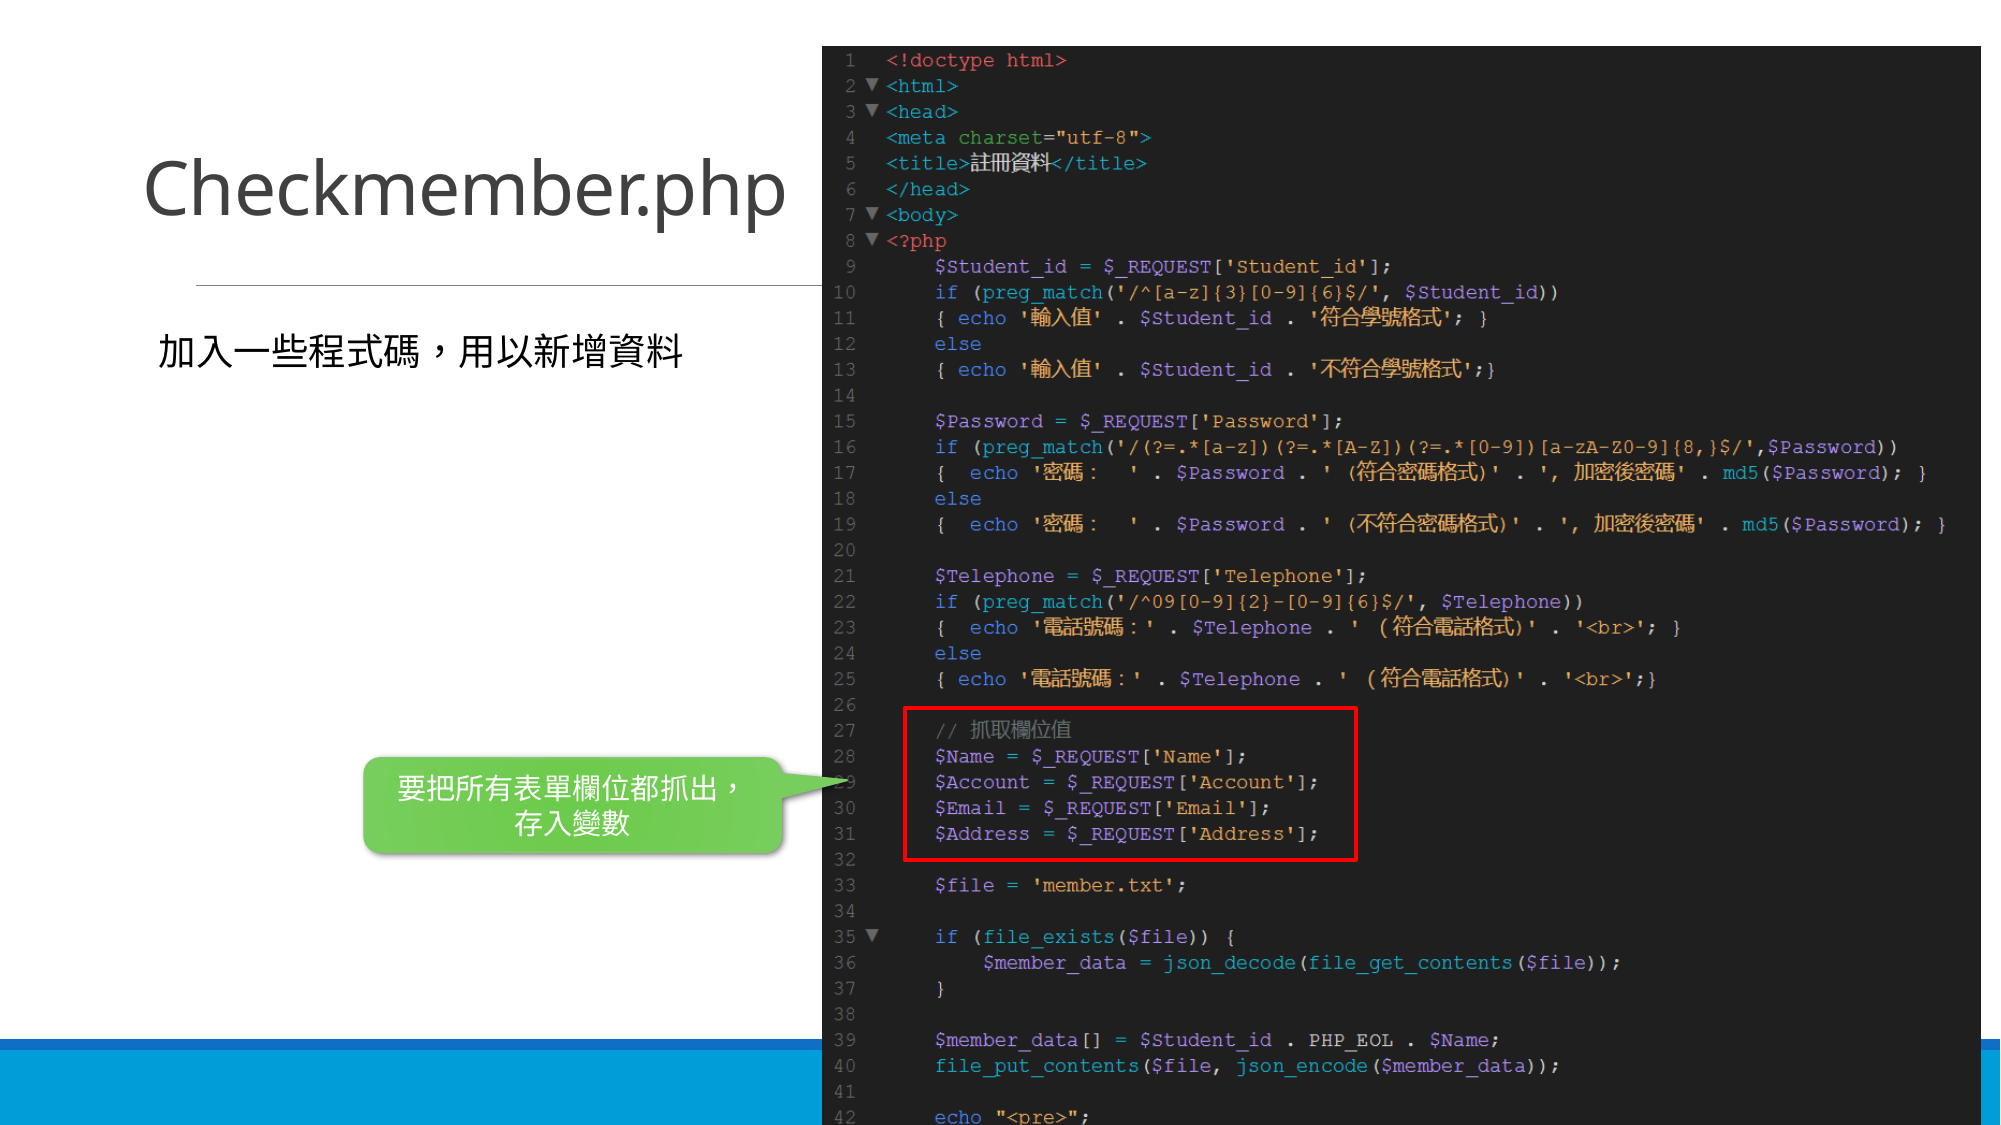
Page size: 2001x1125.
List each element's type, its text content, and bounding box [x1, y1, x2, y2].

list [821, 46, 1982, 1125]
title Checkmember.php [127, 0, 1778, 238]
text_box 要把所有表單欄位都抓出，存入變數 [363, 757, 819, 854]
text_box 加入一些程式碼，用以新增資料 [144, 320, 699, 380]
